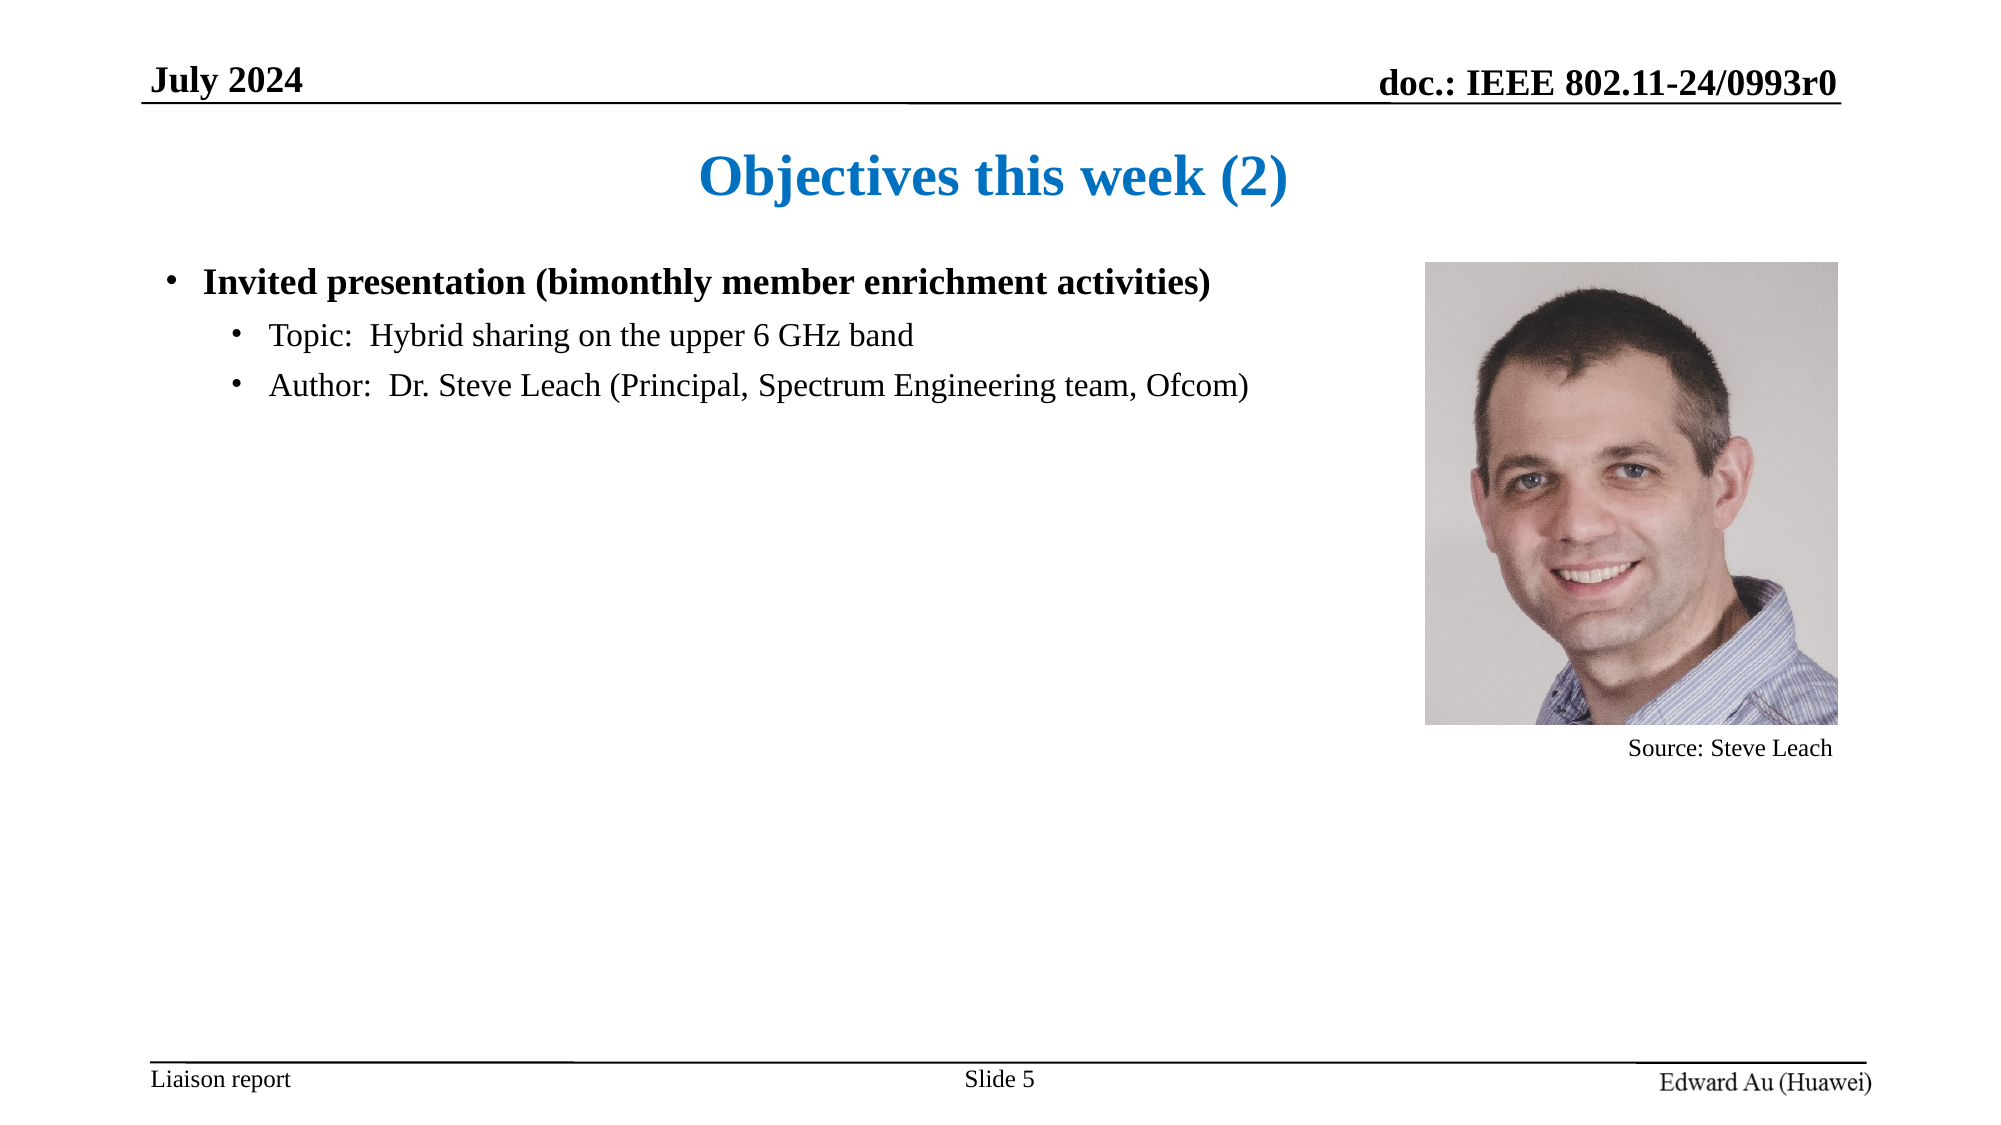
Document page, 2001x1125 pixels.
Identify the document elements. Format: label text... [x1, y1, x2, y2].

picture [1424, 262, 1838, 725]
list Invited presentation (bimonthly member enrichment activities) Topic: Hybrid sharing on the upper 6 GHz band Author: Dr. Steve Leach (Principal, Spectrum Engineering team, Ofcom) [149, 249, 1463, 988]
picture [1174, 1058, 1887, 1113]
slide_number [149, 54, 651, 99]
slide_number Slide 5 [933, 1061, 1067, 1123]
title Objectives this week (2) [137, 99, 1851, 246]
text_box Source: Steve Leach [1600, 724, 1848, 770]
